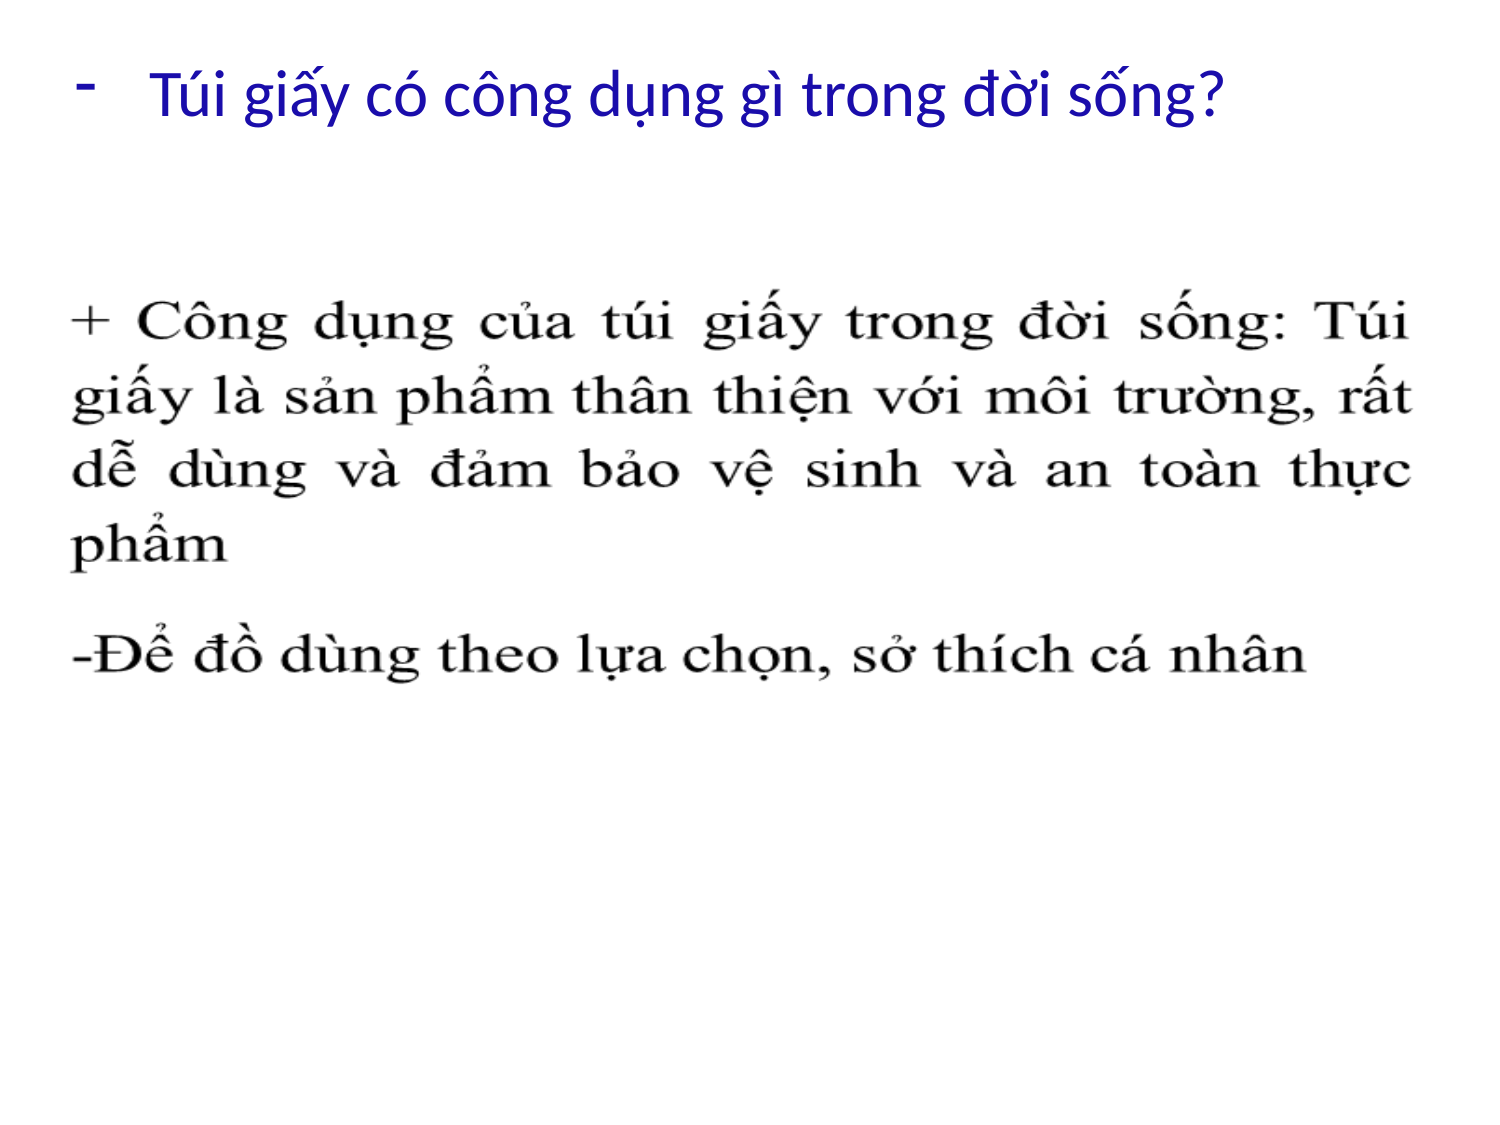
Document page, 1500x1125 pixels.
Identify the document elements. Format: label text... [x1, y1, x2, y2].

picture [27, 269, 1471, 720]
text_box Túi giấy có công dụng gì trong đời sống? [59, 42, 1243, 268]
